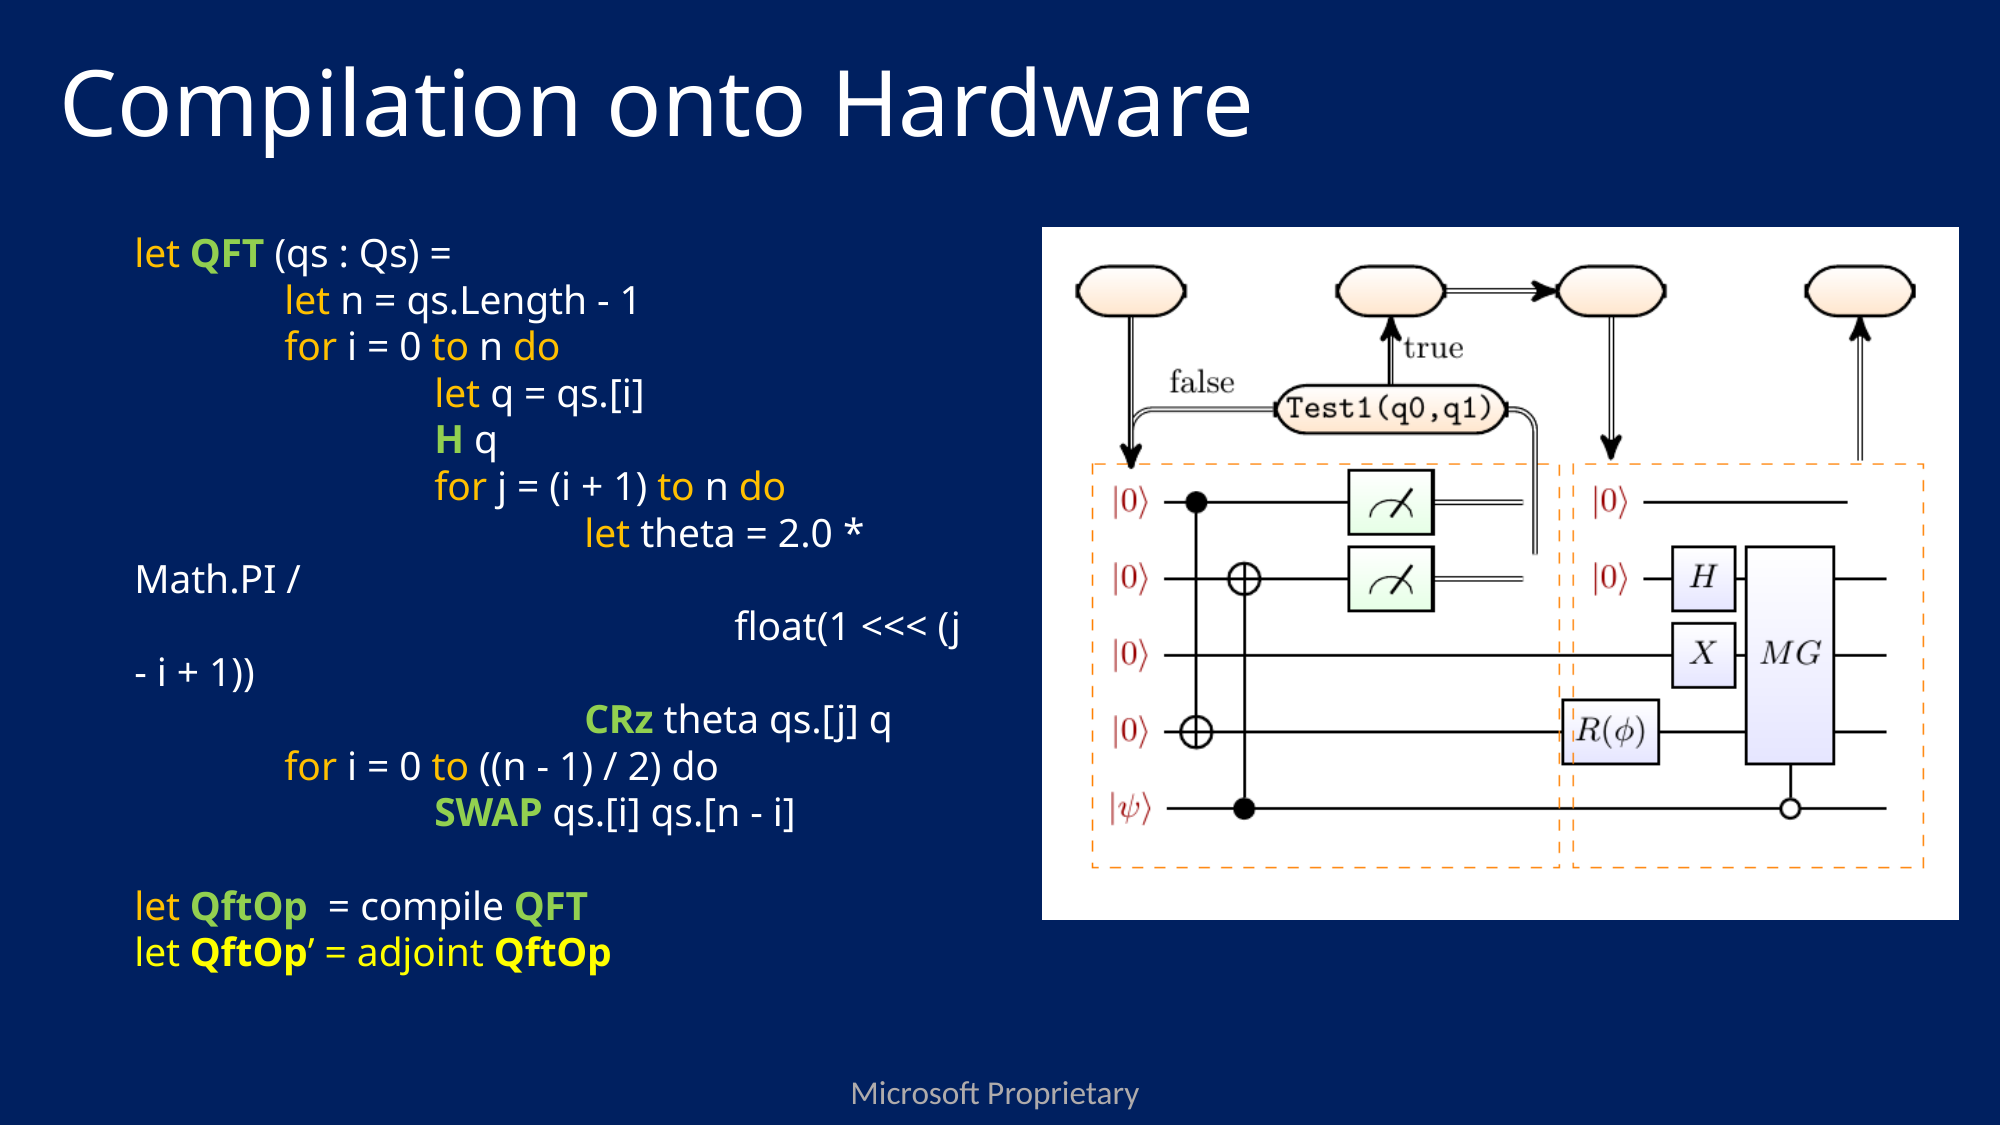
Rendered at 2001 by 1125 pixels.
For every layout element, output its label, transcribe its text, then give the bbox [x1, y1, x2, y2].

text_box Microsoft Proprietary [835, 1064, 1155, 1119]
title Compilation onto Hardware [44, 0, 1695, 200]
list let QFT (qs : Qs) = let n = qs.Length - 1 for i = 0 to n do let q = qs.[i] H q for j = (i + 1) to n do let theta = 2.0 * Math.PI / float(1 <<< (j - i + 1)) CRz theta qs.[j] q for i = 0 to ((n - 1) / 2) do SWAP qs.[i] qs.[n - i] let QftOp = compile QFT let QftOp’ = adjoint QftOp [104, 200, 1000, 998]
picture [1042, 227, 1959, 920]
